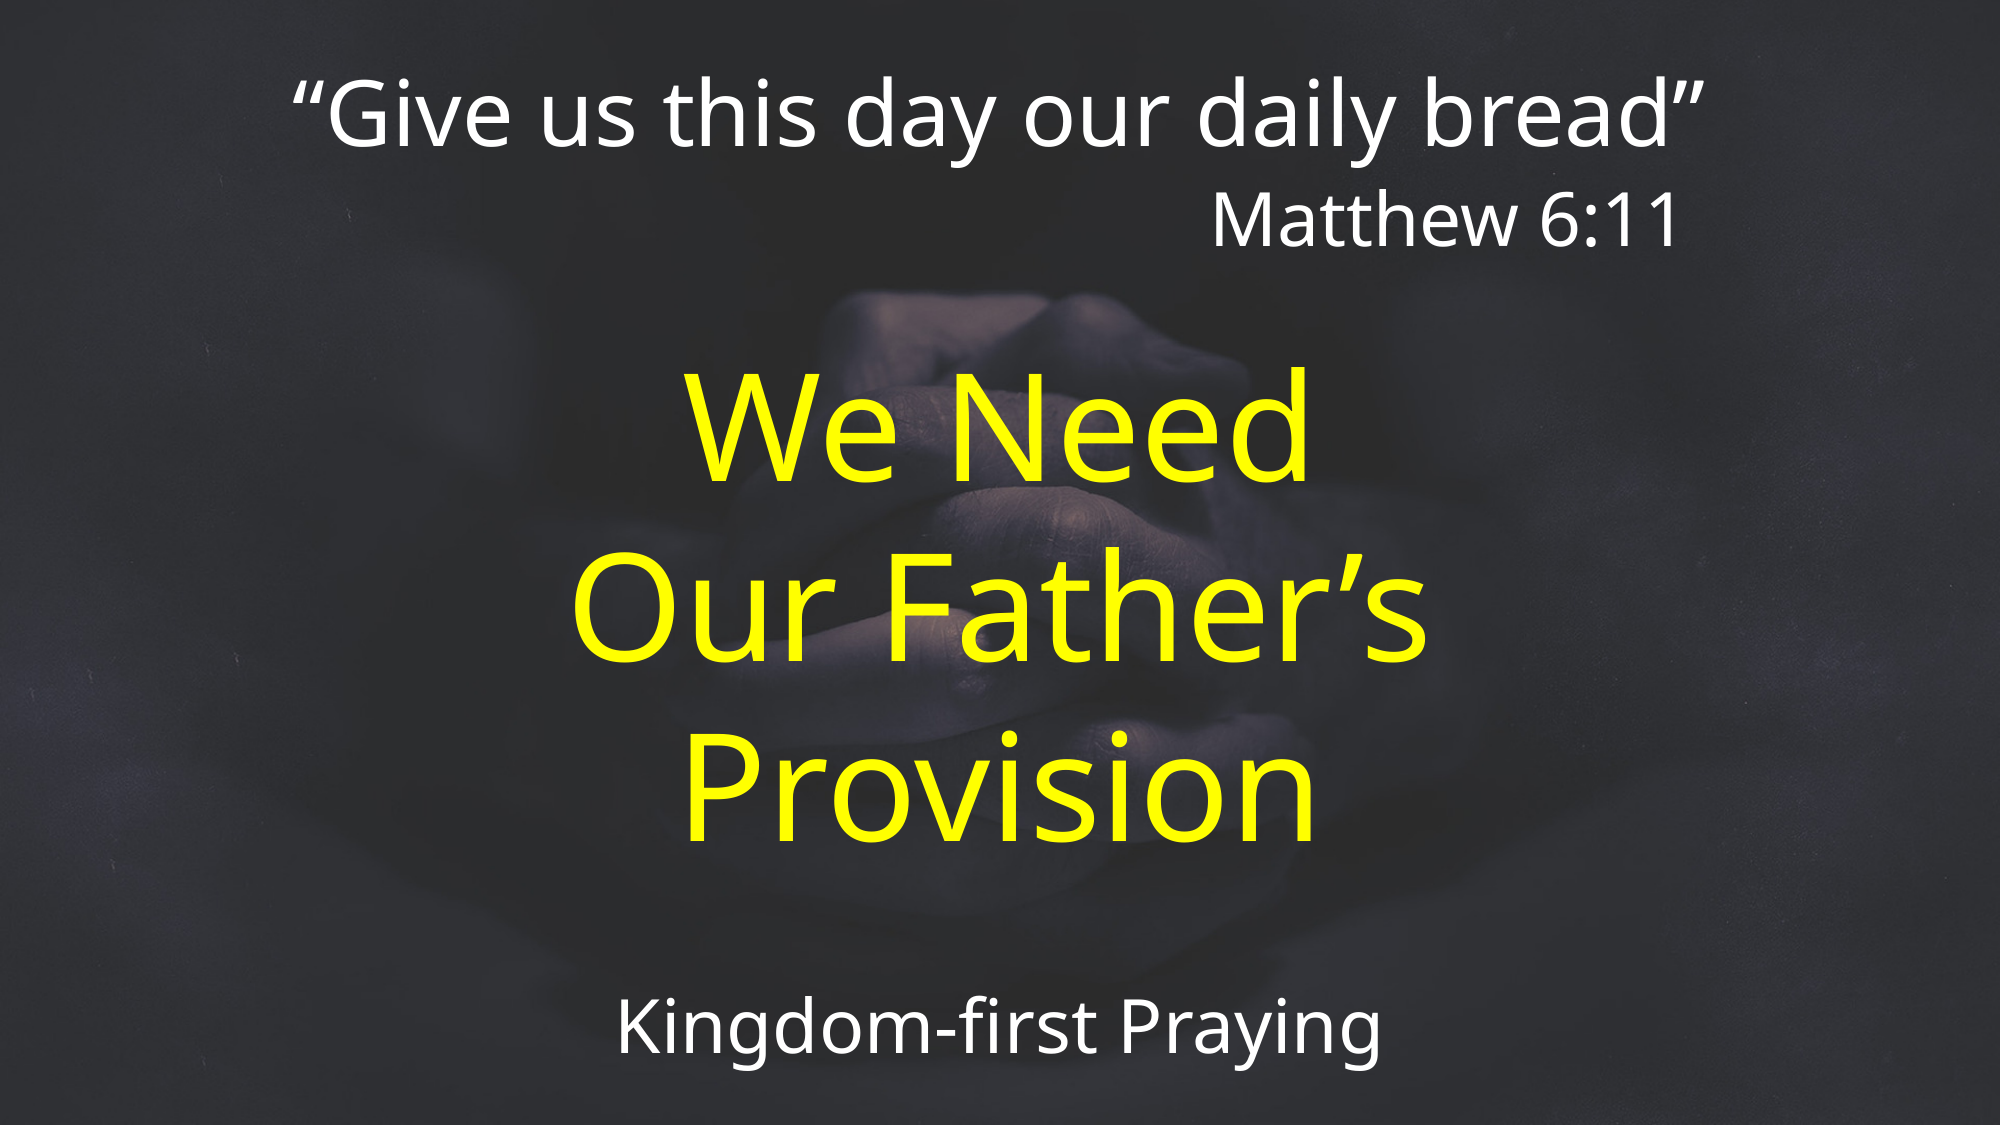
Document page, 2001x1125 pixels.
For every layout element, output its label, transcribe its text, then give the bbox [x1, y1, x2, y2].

text_box Kingdom-first Praying [600, 971, 1400, 1077]
text_box Matthew 6:11 [1194, 163, 1703, 269]
text_box “Give us this day our daily bread” [277, 47, 1723, 172]
text_box We Need Our Father’s Provision [552, 323, 1448, 879]
picture [0, 0, 2000, 1125]
